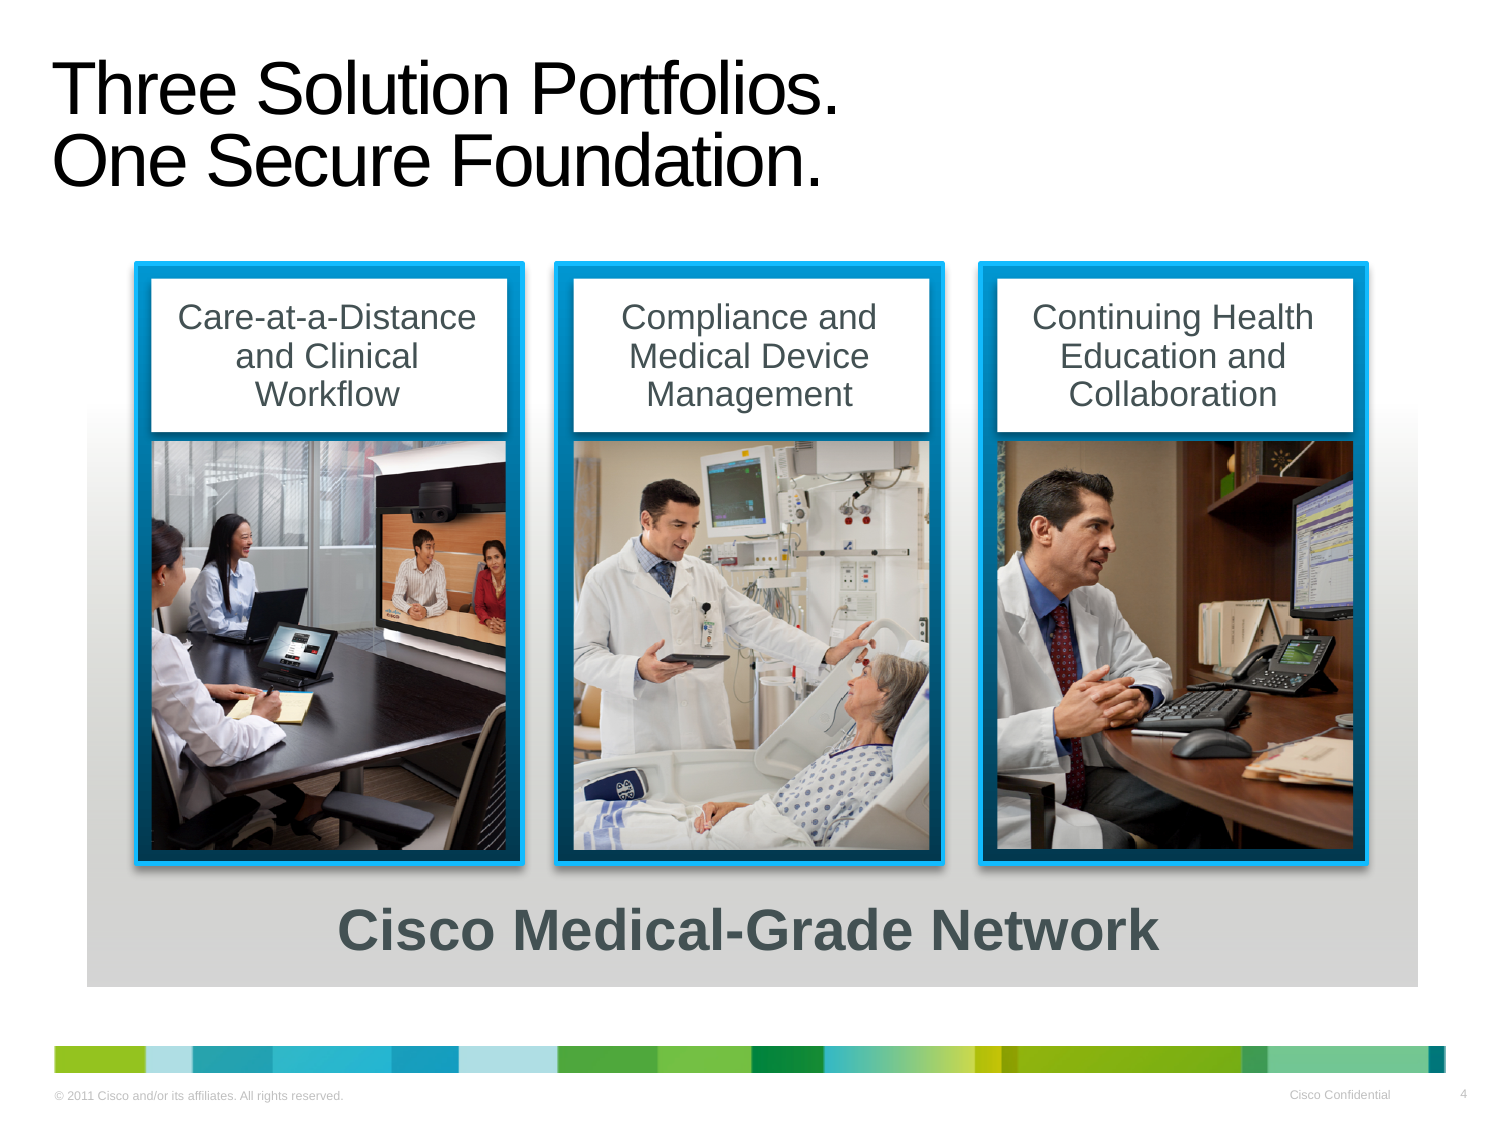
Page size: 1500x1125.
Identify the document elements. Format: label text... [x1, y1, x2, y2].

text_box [135, 263, 1368, 864]
picture [152, 442, 505, 849]
title Three Solution Portfolios. One Secure Foundation. [37, 70, 1447, 209]
text_box Cisco Medical-Grade Network [322, 885, 1176, 970]
picture [998, 442, 1353, 848]
picture [574, 442, 929, 849]
picture [54, 1046, 1446, 1073]
text_box [85, 399, 1419, 988]
